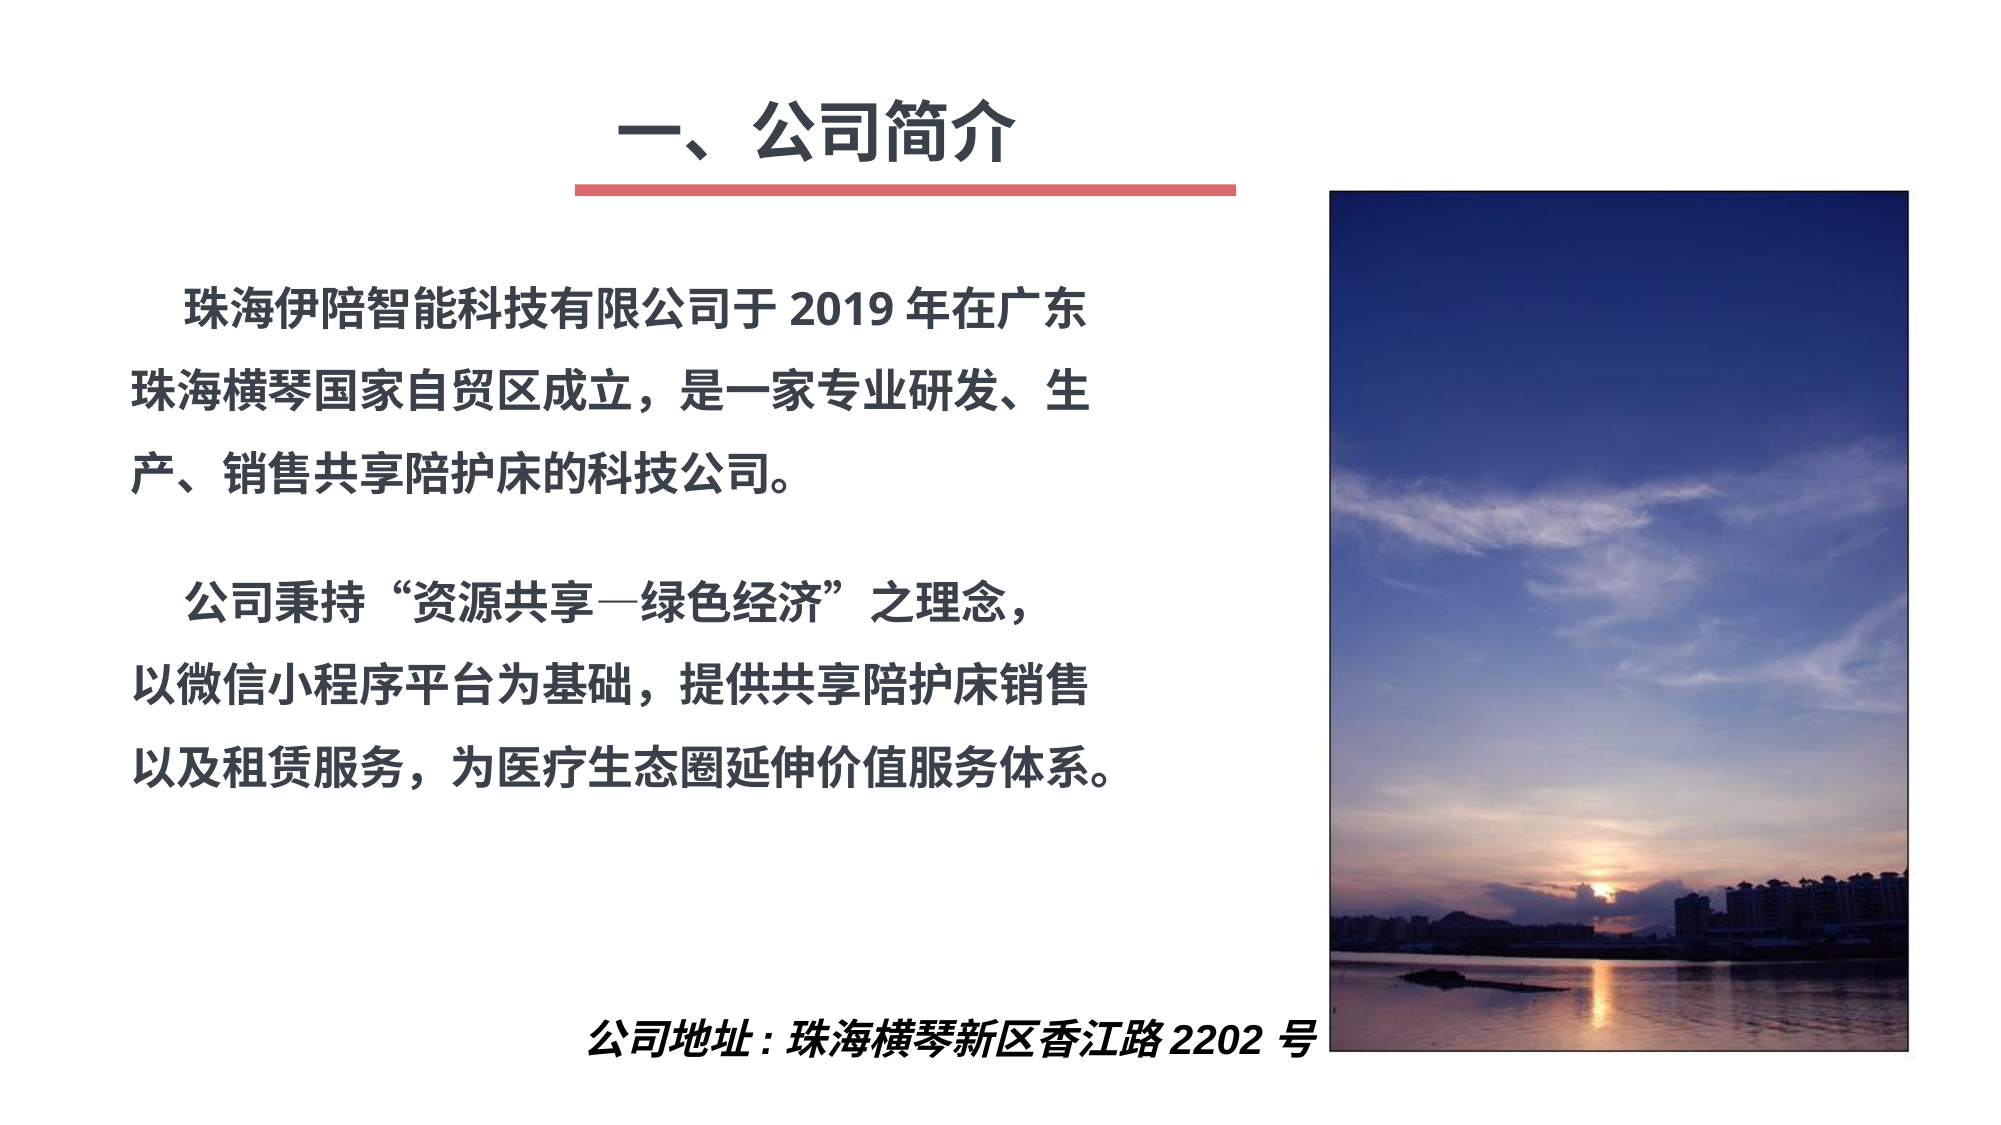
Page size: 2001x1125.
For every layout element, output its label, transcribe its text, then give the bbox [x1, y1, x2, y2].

text_box [574, 183, 1237, 197]
text_box 公司地址:珠海横琴新区香江路2202号 [542, 1005, 1576, 1071]
text_box 一、公司简介 [574, 82, 1060, 178]
text_box 珠海伊陪智能科技有限公司于2019年在广东珠海横琴国家自贸区成立，是一家专业研发、生产、销售共享陪护床的科技公司。 [115, 244, 1130, 507]
picture [1318, 178, 1922, 1065]
text_box 公司秉持“资源共享—绿色经济”之理念， 以微信小程序平台为基础，提供共享陪护床销售以及租赁服务，为医疗生态圈延伸价值服务体系。 [115, 538, 1130, 801]
